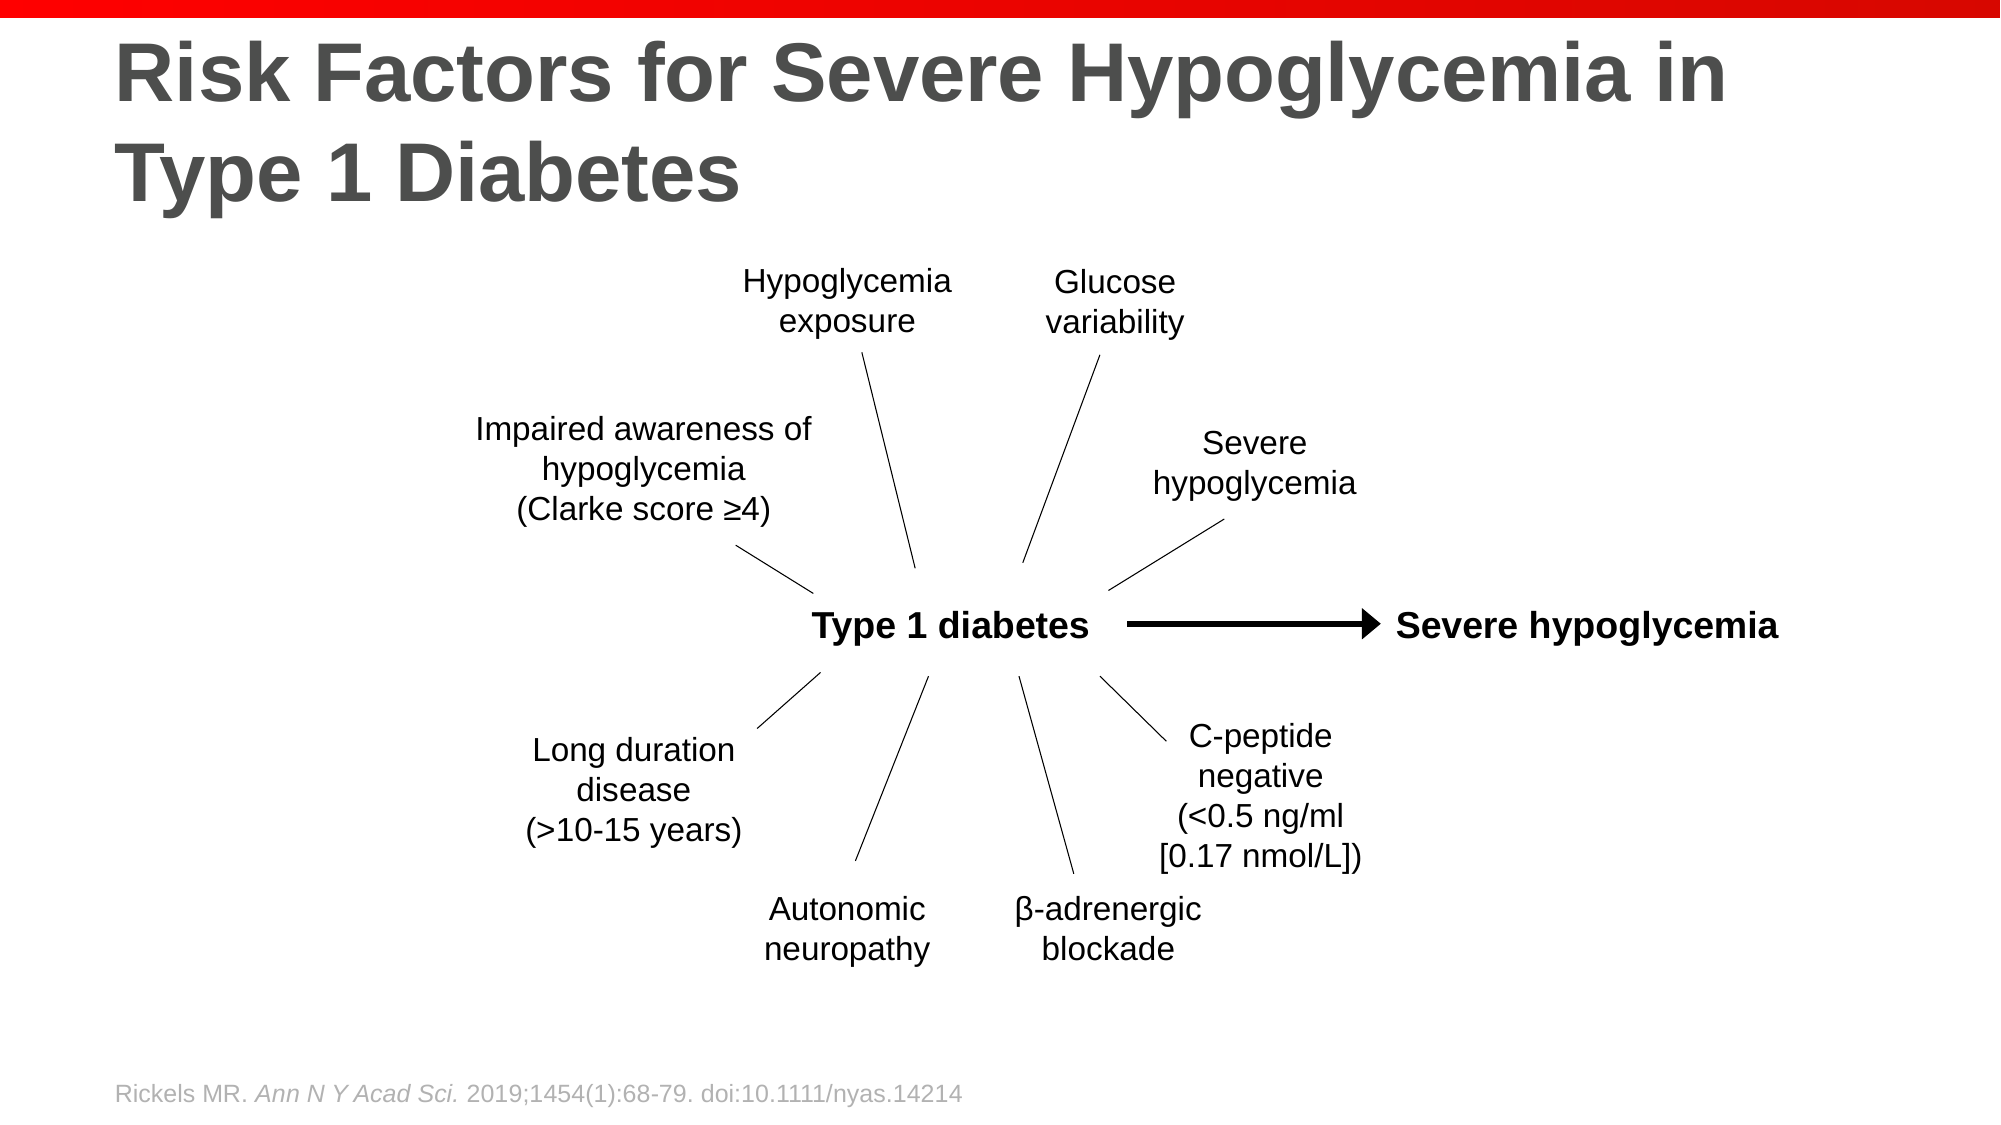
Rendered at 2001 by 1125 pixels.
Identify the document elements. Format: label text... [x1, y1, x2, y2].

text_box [1019, 676, 1074, 874]
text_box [1108, 519, 1225, 591]
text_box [1099, 676, 1167, 742]
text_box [861, 352, 916, 569]
text_box C-peptide negative (<0.5 ng/ml [0.17 nmol/L]) [1140, 706, 1381, 882]
text_box Autonomic neuropathy [744, 880, 951, 975]
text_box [1022, 354, 1100, 563]
footer Rickels MR. Ann N Y Acad Sci. 2019;1454(1):68-79. doi:10.1111/nyas.14214 [99, 1042, 1580, 1116]
text_box Glucose variability [992, 252, 1238, 348]
text_box Type 1 diabetes [796, 593, 1105, 654]
text_box Severe hypoglycemia [1127, 413, 1383, 509]
text_box β-adrenergic blockade [989, 880, 1228, 975]
title Risk Factors for Severe Hypoglycemia in Type 1 Diabetes [99, 9, 1863, 228]
text_box Severe hypoglycemia [1381, 593, 1794, 654]
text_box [757, 672, 821, 729]
text_box Hypoglycemia exposure [725, 251, 970, 347]
text_box Long duration disease (>10-15 years) [490, 720, 778, 856]
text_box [855, 676, 929, 861]
text_box Impaired awareness of hypoglycemia (Clarke score ≥4) [438, 399, 850, 535]
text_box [735, 545, 814, 594]
